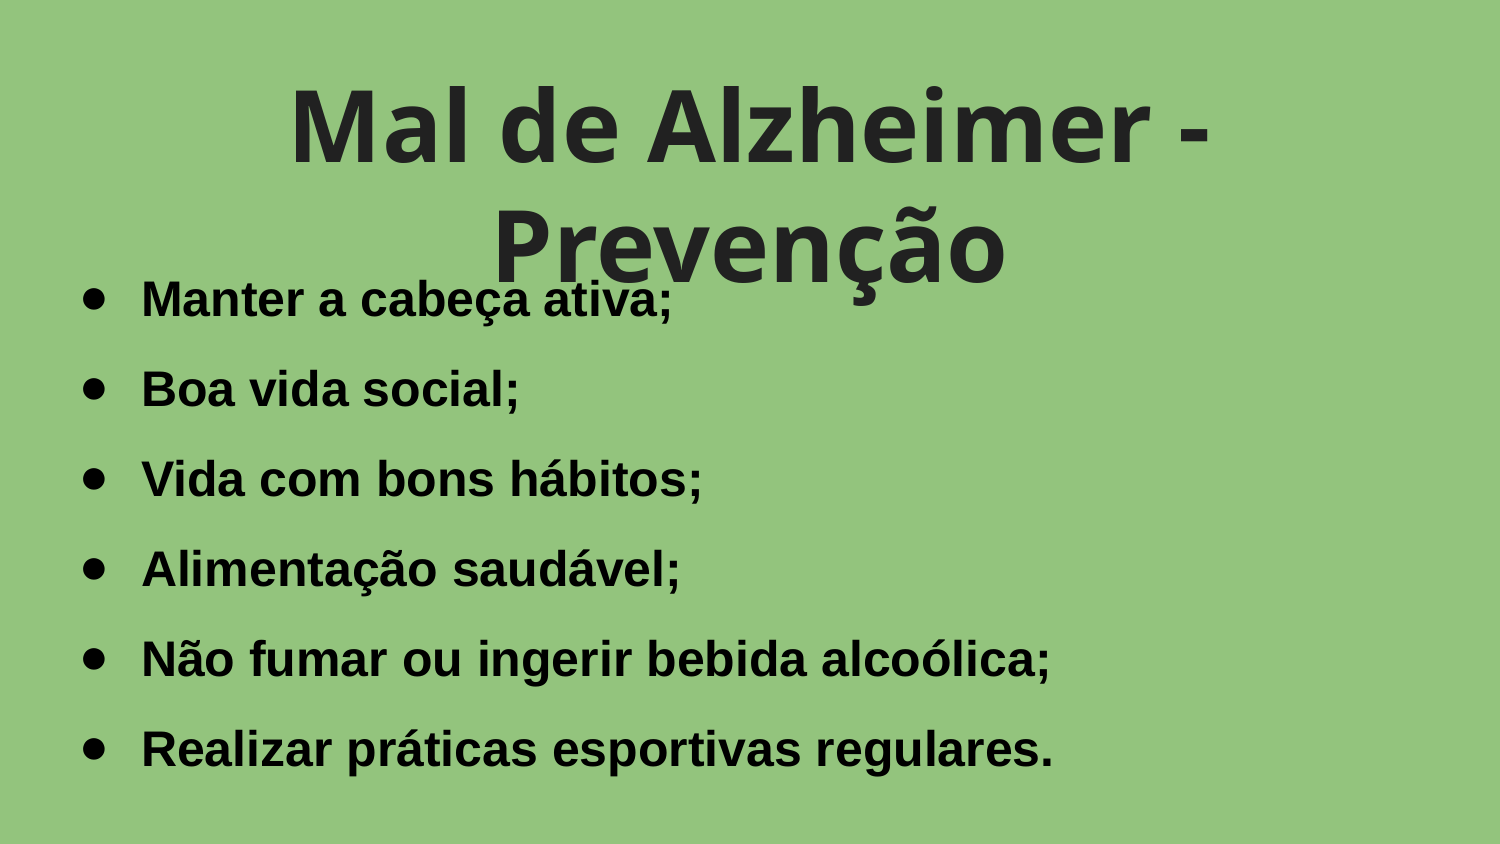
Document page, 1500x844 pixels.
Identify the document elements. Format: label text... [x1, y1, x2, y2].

list Manter a cabeça ativa; Boa vida social; Vida com bons hábitos; Alimentação saudável; Não fumar ou ingerir bebida alcoólica; Realizar práticas esportivas regulares. [51, 221, 1449, 835]
title Mal de Alzheimer - Prevenção [51, 48, 1449, 180]
